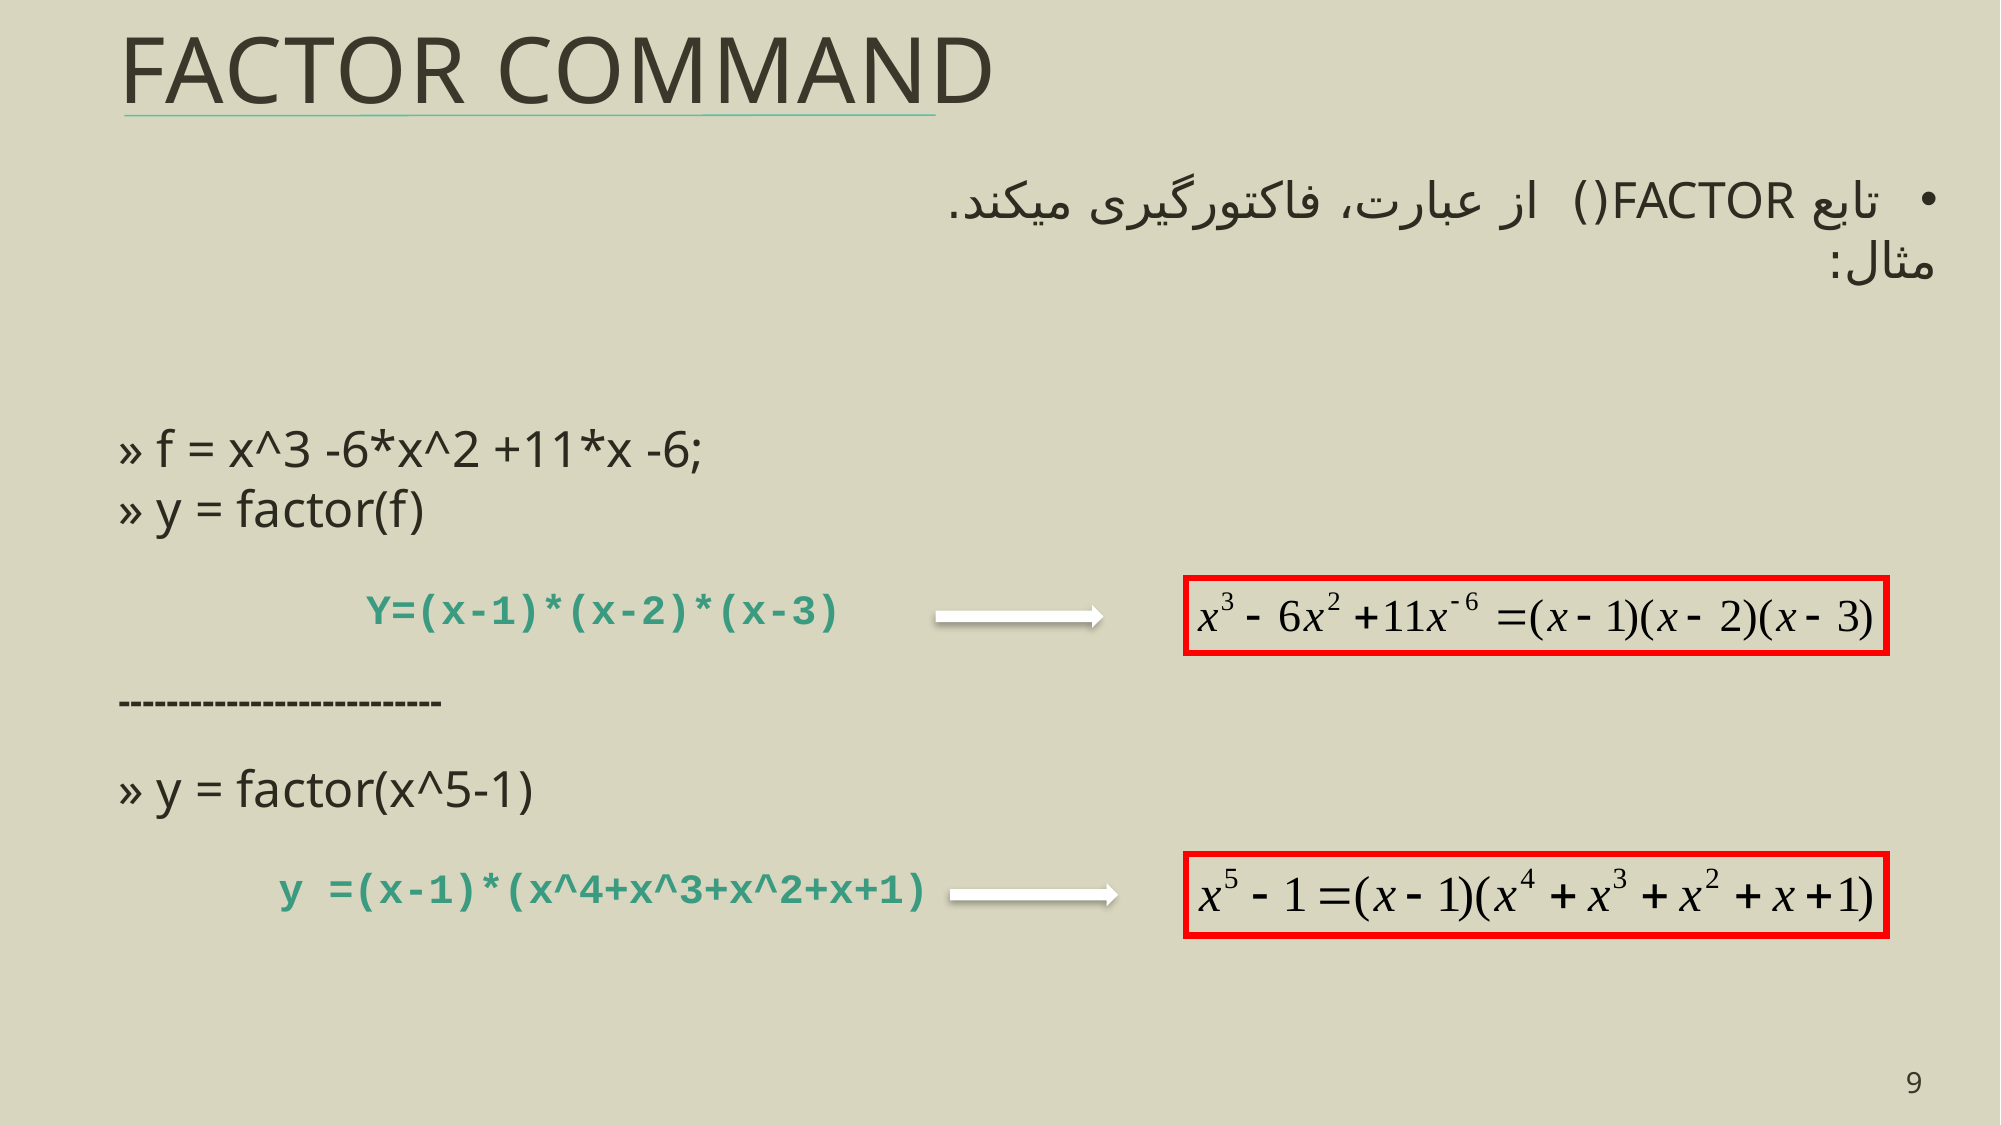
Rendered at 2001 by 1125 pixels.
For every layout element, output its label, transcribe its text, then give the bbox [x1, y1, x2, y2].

text_box » f = x^3 -6*x^2 +11*x -6; » y = factor(f) Y=(x-1)*(x-2)*(x-3) --------------------------- [103, 410, 1104, 730]
text_box [948, 882, 1119, 908]
slide_number 9 [1777, 1061, 1938, 1107]
text_box » y = factor(x^5-1) y =(x-1)*(x^4+x^3+x^2+x+1) [103, 749, 1104, 1010]
text_box [934, 603, 1105, 630]
text_box FACTOR Command [103, 25, 1554, 116]
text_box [1188, 580, 1884, 651]
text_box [1188, 856, 1884, 933]
text_box تابع FACTOR() از عبارت، فاکتورگیری می‏کند. مثال: [886, 161, 1953, 296]
